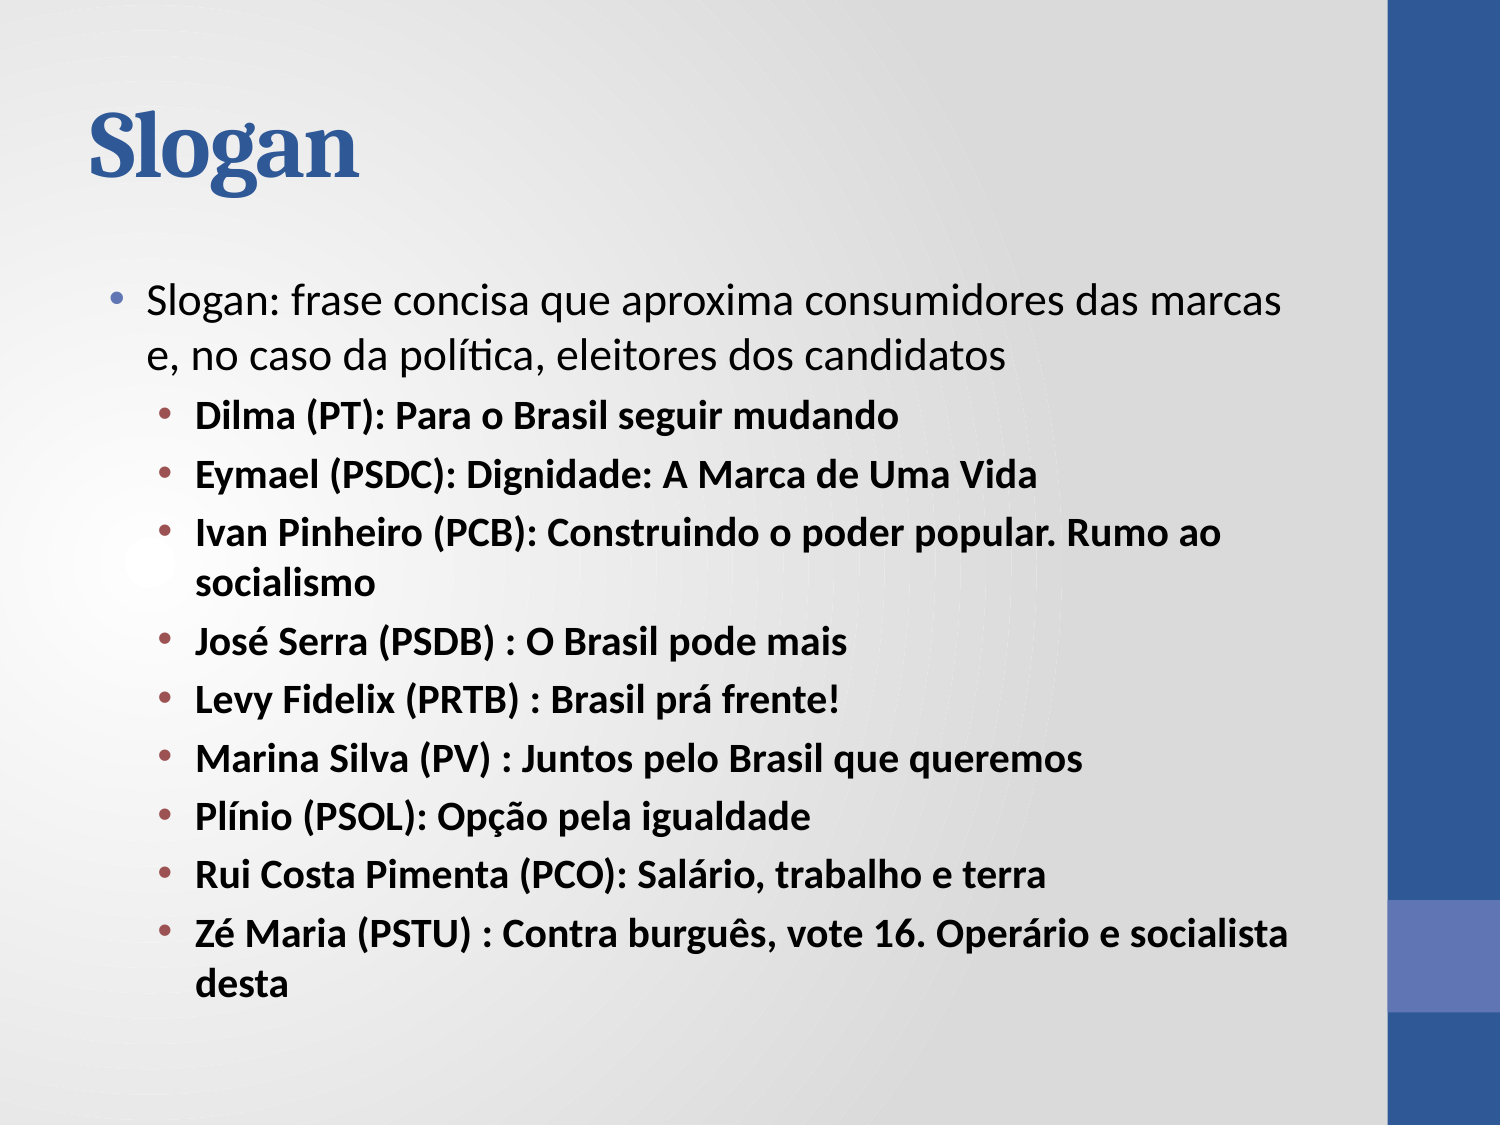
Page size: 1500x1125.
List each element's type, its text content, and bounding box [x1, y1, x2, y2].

title Slogan [75, 45, 1325, 233]
list Slogan: frase concisa que aproxima consumidores das marcas e, no caso da política, eleitores dos candidatos Dilma (PT): Para o Brasil seguir mudando Eymael (PSDC): Dignidade: A Marca de Uma Vida Ivan Pinheiro (PCB): Construindo o poder popular. Rumo ao socialismo José Serra (PSDB) : O Brasil pode mais Levy Fidelix (PRTB) : Brasil prá frente! Marina Silva (PV) : Juntos pelo Brasil que queremos Plínio (PSOL): Opção pela igualdade Rui Costa Pimenta (PCO): Salário, trabalho e terra Zé Maria (PSTU) : Contra burguês, vote 16. Operário e socialista desta [75, 262, 1325, 1050]
